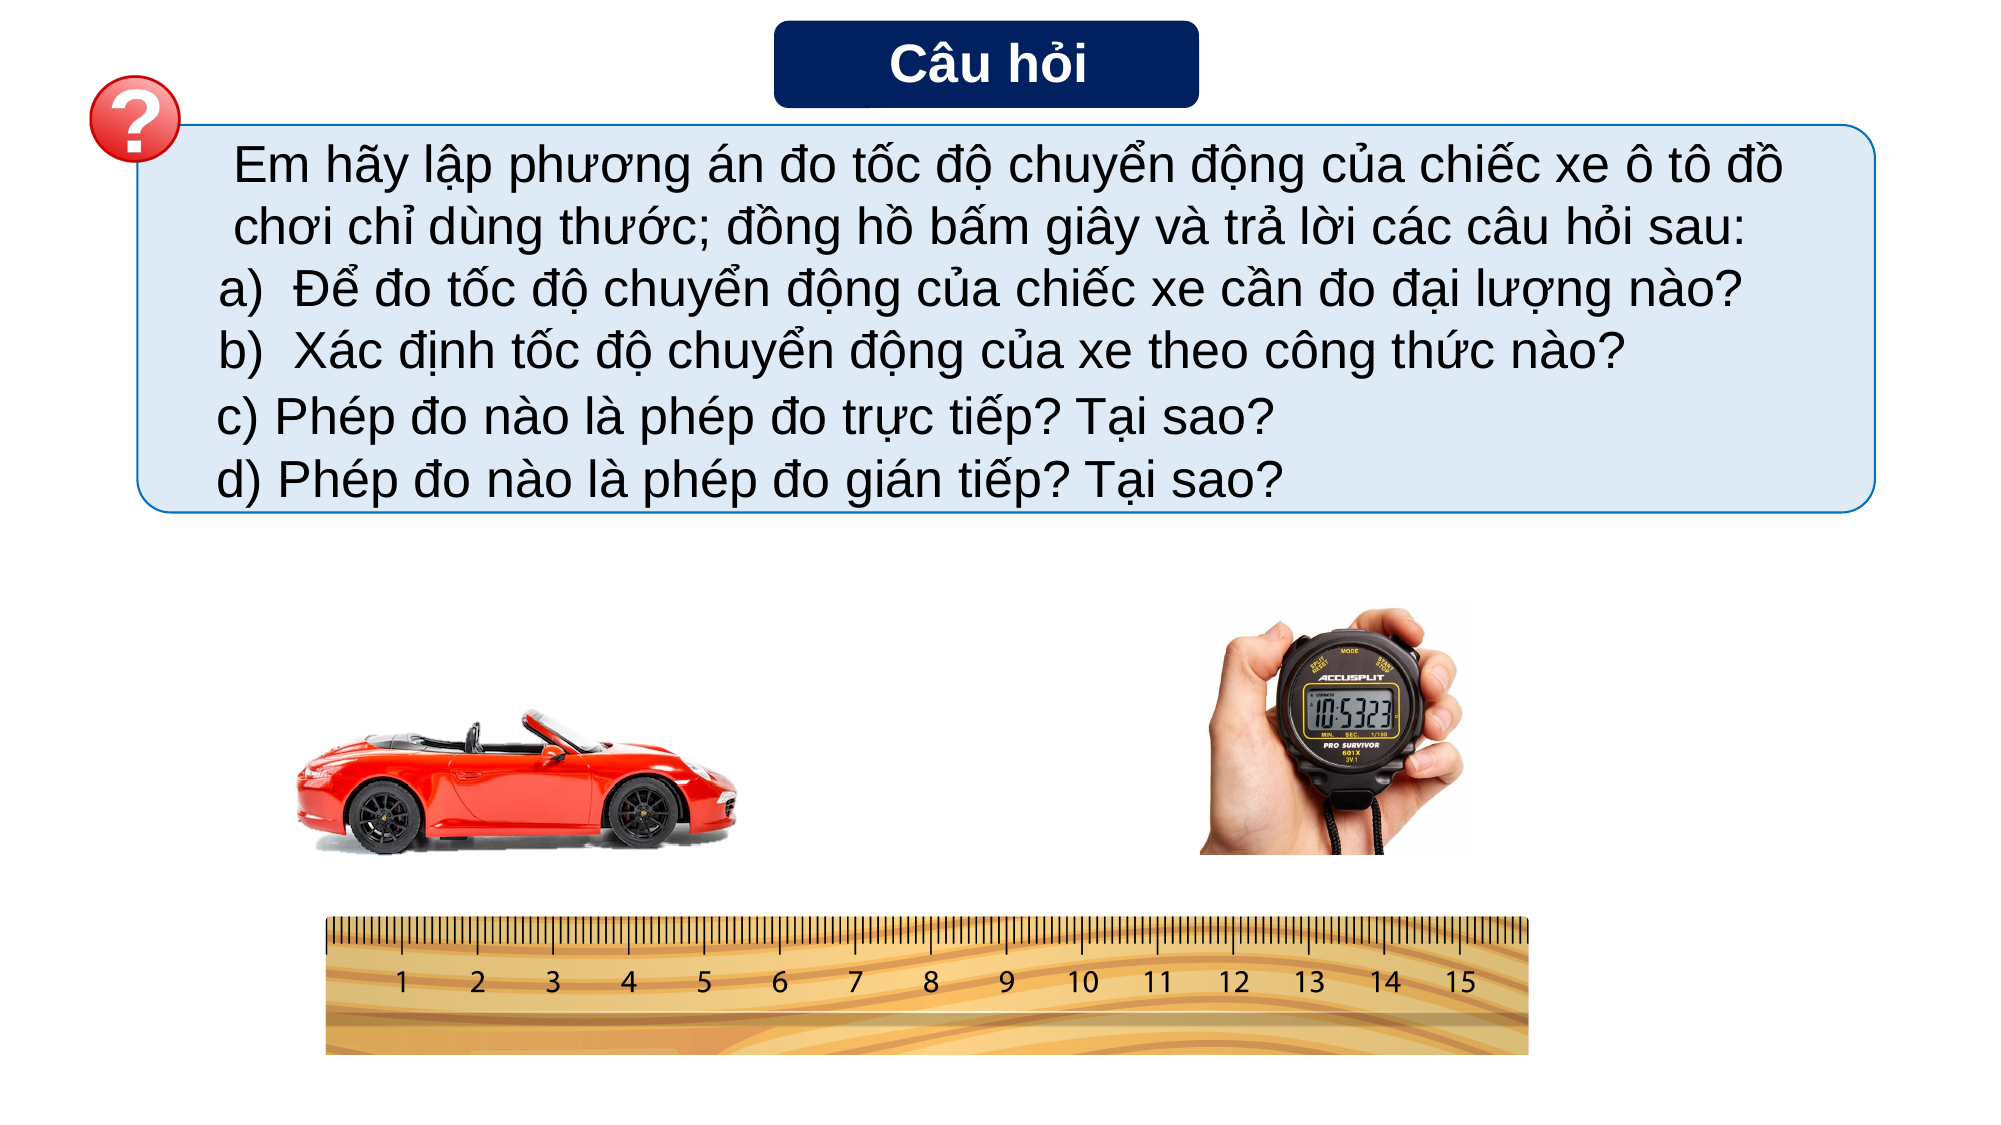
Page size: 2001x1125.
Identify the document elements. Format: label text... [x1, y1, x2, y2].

text_box [1841, 127, 1876, 514]
text_box [136, 123, 218, 514]
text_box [774, 20, 1200, 108]
picture [287, 699, 750, 859]
picture [312, 896, 1532, 1055]
text_box c) Phép đo nào là phép đo trực tiếp? Tại sao? d) Phép đo nào là phép đo gián tiếp? Tại sao? [202, 375, 1841, 515]
text_box Để đo tốc độ chuyển động của chiếc xe cần đo đại lượng nào? Xác định tốc độ chuyển động của xe theo công thức nào? [204, 246, 1843, 450]
picture [1199, 598, 1470, 855]
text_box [85, 70, 190, 175]
text_box Em hãy lập phương án đo tốc độ chuyển động của chiếc xe ô tô đồ chơi chỉ dùng thước; đồng hồ bấm giây và trả lời các câu hỏi sau: [218, 122, 1857, 325]
